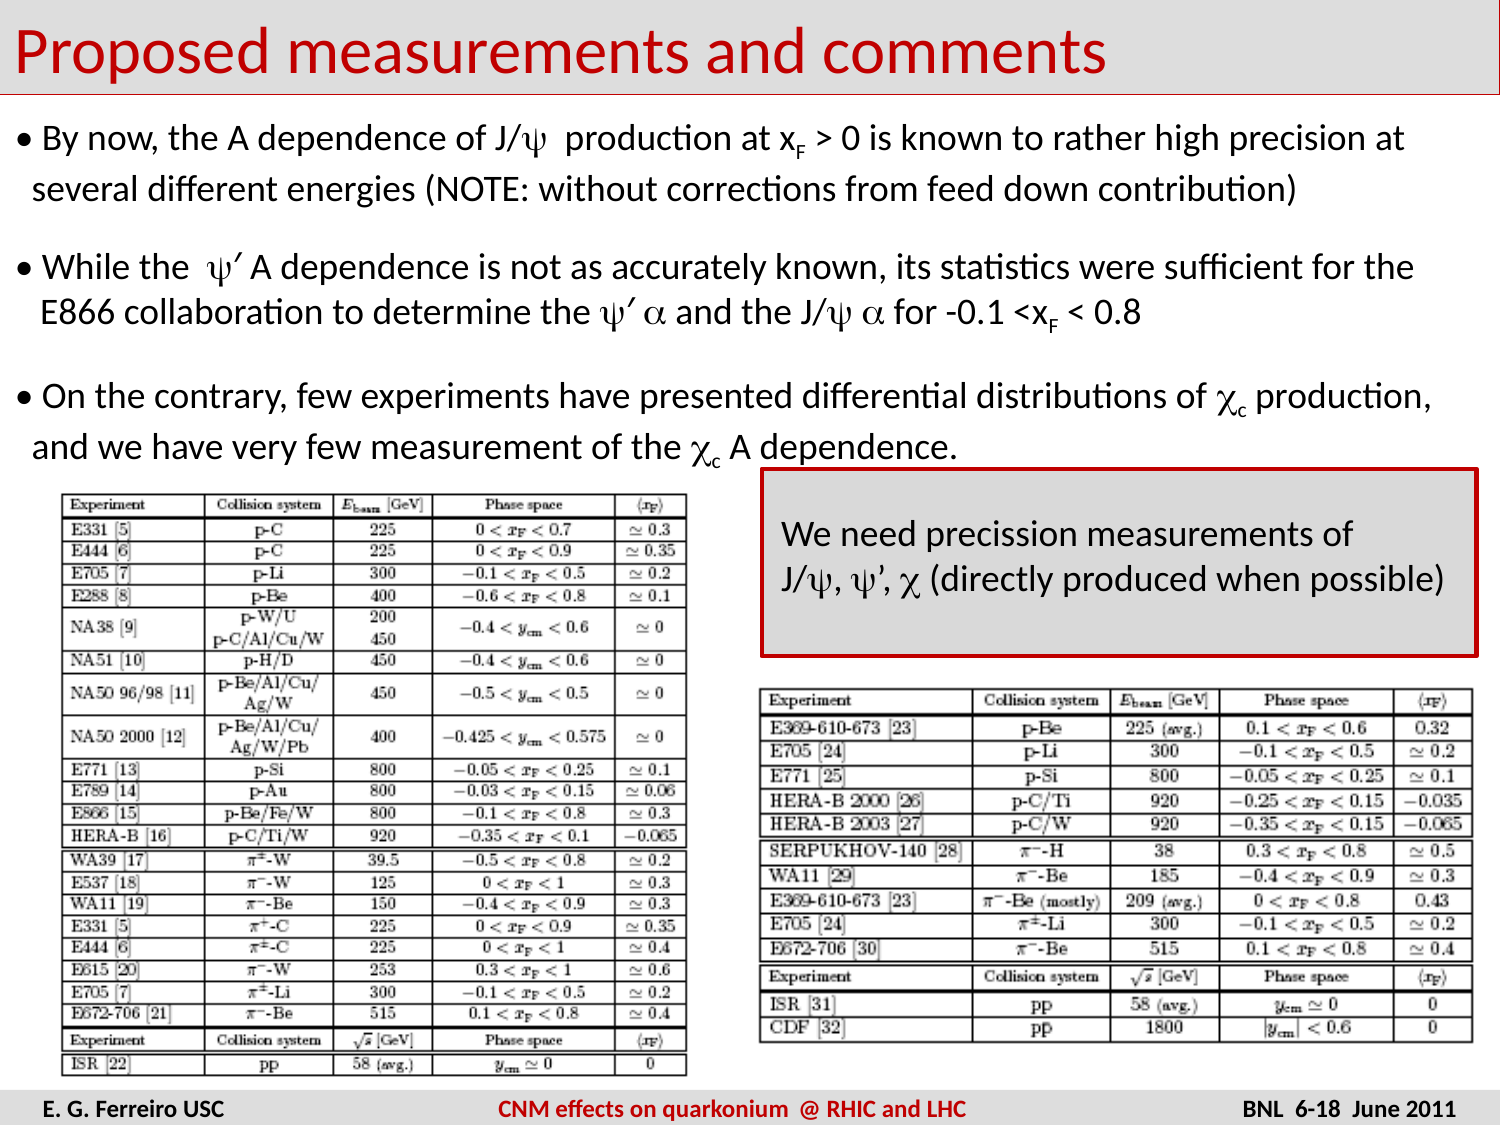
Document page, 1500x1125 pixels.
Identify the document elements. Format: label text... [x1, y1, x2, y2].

text_box • On the contrary, few experiments have presented differential distributions of c production, and we have very few measurement of the c A dependence. [0, 363, 1500, 481]
text_box • While the ′ A dependence is not as accurately known, its statistics were sufficient for the E866 collaboration to determine the ′  and the J/  for -0.1 <xF < 0.8 [0, 234, 1500, 346]
text_box Proposed measurements and comments [0, 0, 1500, 95]
text_box • By now, the A dependence of J/ production at xF > 0 is known to rather high precision at several different energies (NOTE: without corrections from feed down contribution) [0, 105, 1500, 217]
text_box E. G. Ferreiro USC CNM effects on quarkonium @ RHIC and LHC BNL 6-18 June 2011 [0, 1089, 1500, 1125]
text_box We need precission measurements of J/, ’,  (directly produced when possible) [766, 501, 1461, 652]
picture [46, 480, 1487, 1087]
text_box [760, 481, 1479, 658]
